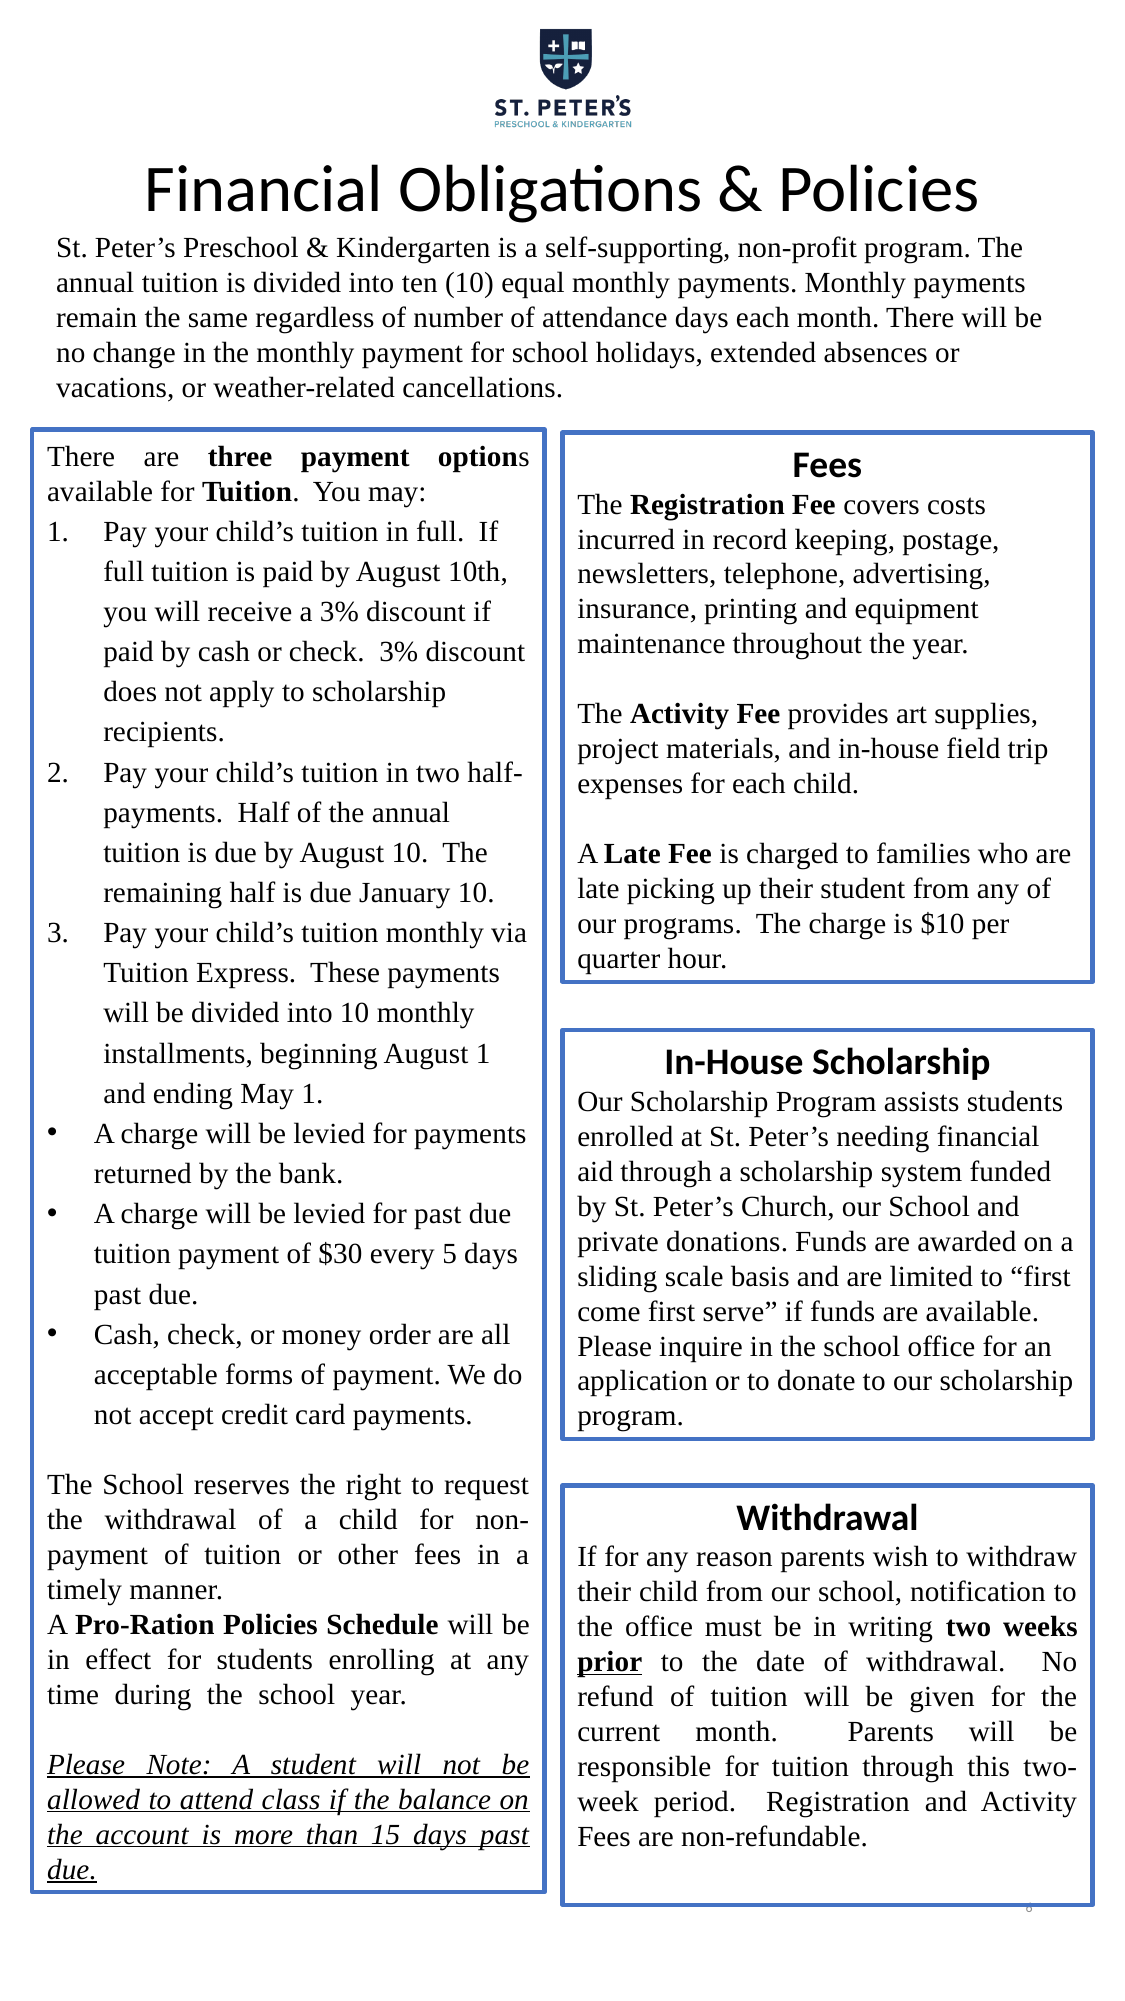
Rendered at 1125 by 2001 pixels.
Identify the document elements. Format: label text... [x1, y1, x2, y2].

text_box Financial Obligations & Policies [0, 137, 1125, 233]
text_box Fees The Registration Fee covers costs incurred in record keeping, postage, newsletters, telephone, advertising, insurance, printing and equipment maintenance throughout the year. The Activity Fee provides art supplies, project materials, and in-house field trip expenses for each child. A Late Fee is charged to families who are late picking up their student from any of our programs. The charge is $10 per quarter hour. [562, 432, 1093, 982]
text_box St. Peter’s Preschool & Kindergarten is a self-supporting, non-profit program. The annual tuition is divided into ten (10) equal monthly payments. Monthly payments remain the same regardless of number of attendance days each month. There will be no change in the monthly payment for school holidays, extended absences or vacations, or weather-related cancellations. [41, 233, 1084, 446]
text_box There are three payment options available for Tuition. You may: Pay your child’s tuition in full. If full tuition is paid by August 10th, you will receive a 3% discount if paid by cash or check. 3% discount does not apply to scholarship recipients. Pay your child’s tuition in two half-payments. Half of the annual tuition is due by August 10. The remaining half is due January 10. Pay your child’s tuition monthly via Tuition Express. These payments will be divided into 10 monthly installments, beginning August 1 and ending May 1. A charge will be levied for payments returned by the bank. A charge will be levied for past due tuition payment of $30 every 5 days past due. Cash, check, or money order are all acceptable forms of payment. We do not accept credit card payments. The School reserves the right to request the withdrawal of a child for non-payment of tuition or other fees in a timely manner. A Pro-Ration Policies Schedule will be in effect for students enrolling at any time during the school year. Please Note: A student will not be allowed to attend class if the balance on the account is more than 15 days past due. [32, 429, 545, 1893]
slide_number 6 [794, 1905, 1048, 1961]
picture [470, 0, 655, 155]
text_box Withdrawal If for any reason parents wish to withdraw their child from our school, notification to the office must be in writing two weeks prior to the date of withdrawal. No refund of tuition will be given for the current month. Parents will be responsible for tuition through this two-week period. Registration and Activity Fees are non-refundable. [562, 1485, 1093, 1905]
text_box In-House Scholarship Our Scholarship Program assists students enrolled at St. Peter’s needing financial aid through a scholarship system funded by St. Peter’s Church, our School and private donations. Funds are awarded on a sliding scale basis and are limited to “first come first serve” if funds are available. Please inquire in the school office for an application or to donate to our scholarship program. [562, 1029, 1093, 1439]
